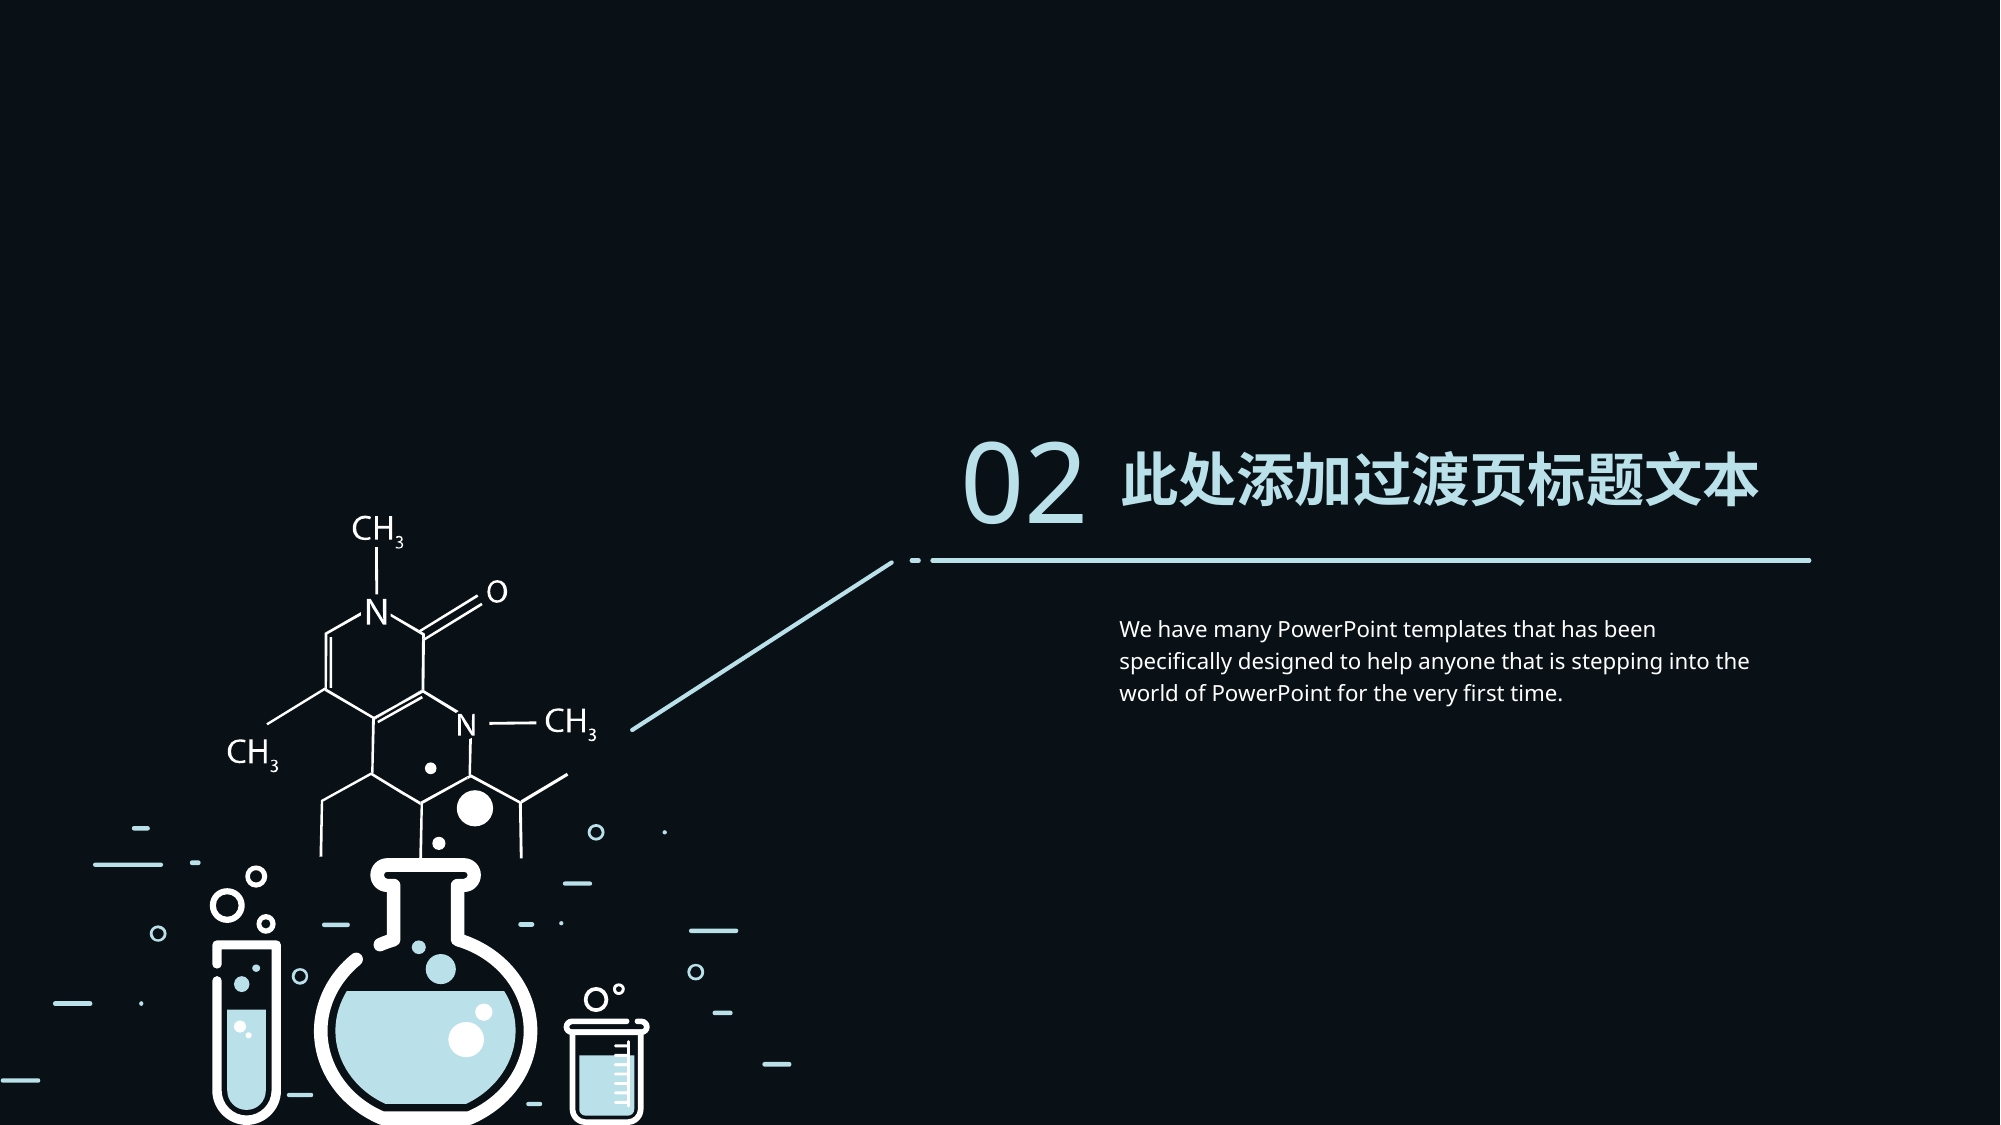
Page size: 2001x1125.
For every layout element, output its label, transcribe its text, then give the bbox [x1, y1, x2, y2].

text_box 此处添加过渡页标题文本 [1104, 443, 1777, 514]
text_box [0, 515, 793, 1125]
text_box We have many PowerPoint templates that has been specifically designed to help anyone that is stepping into the world of PowerPoint for the very first time. [1104, 602, 1777, 714]
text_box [632, 562, 892, 731]
text_box 02 [959, 420, 1106, 537]
